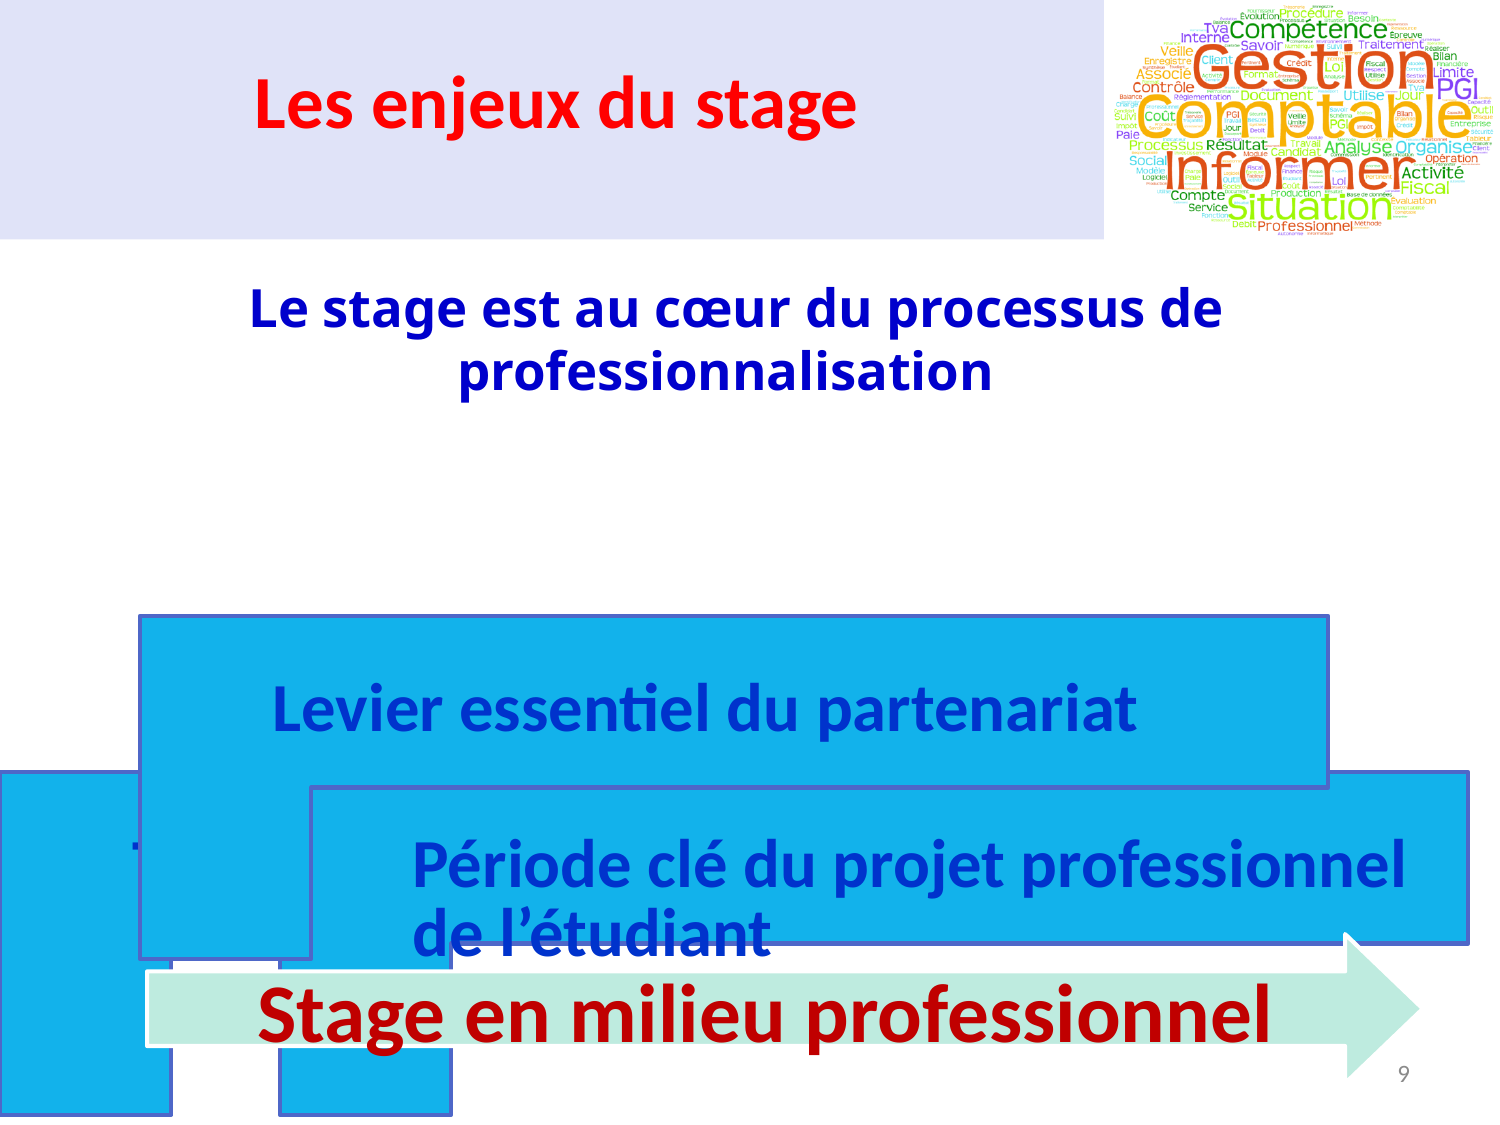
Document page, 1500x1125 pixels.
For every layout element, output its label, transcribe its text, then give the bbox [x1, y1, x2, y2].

picture [1104, 0, 1500, 241]
text_box Le stage est au cœur du processus de professionnalisation [112, 267, 1353, 360]
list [0, 361, 1471, 1125]
title Les enjeux du stage [29, 4, 1102, 193]
